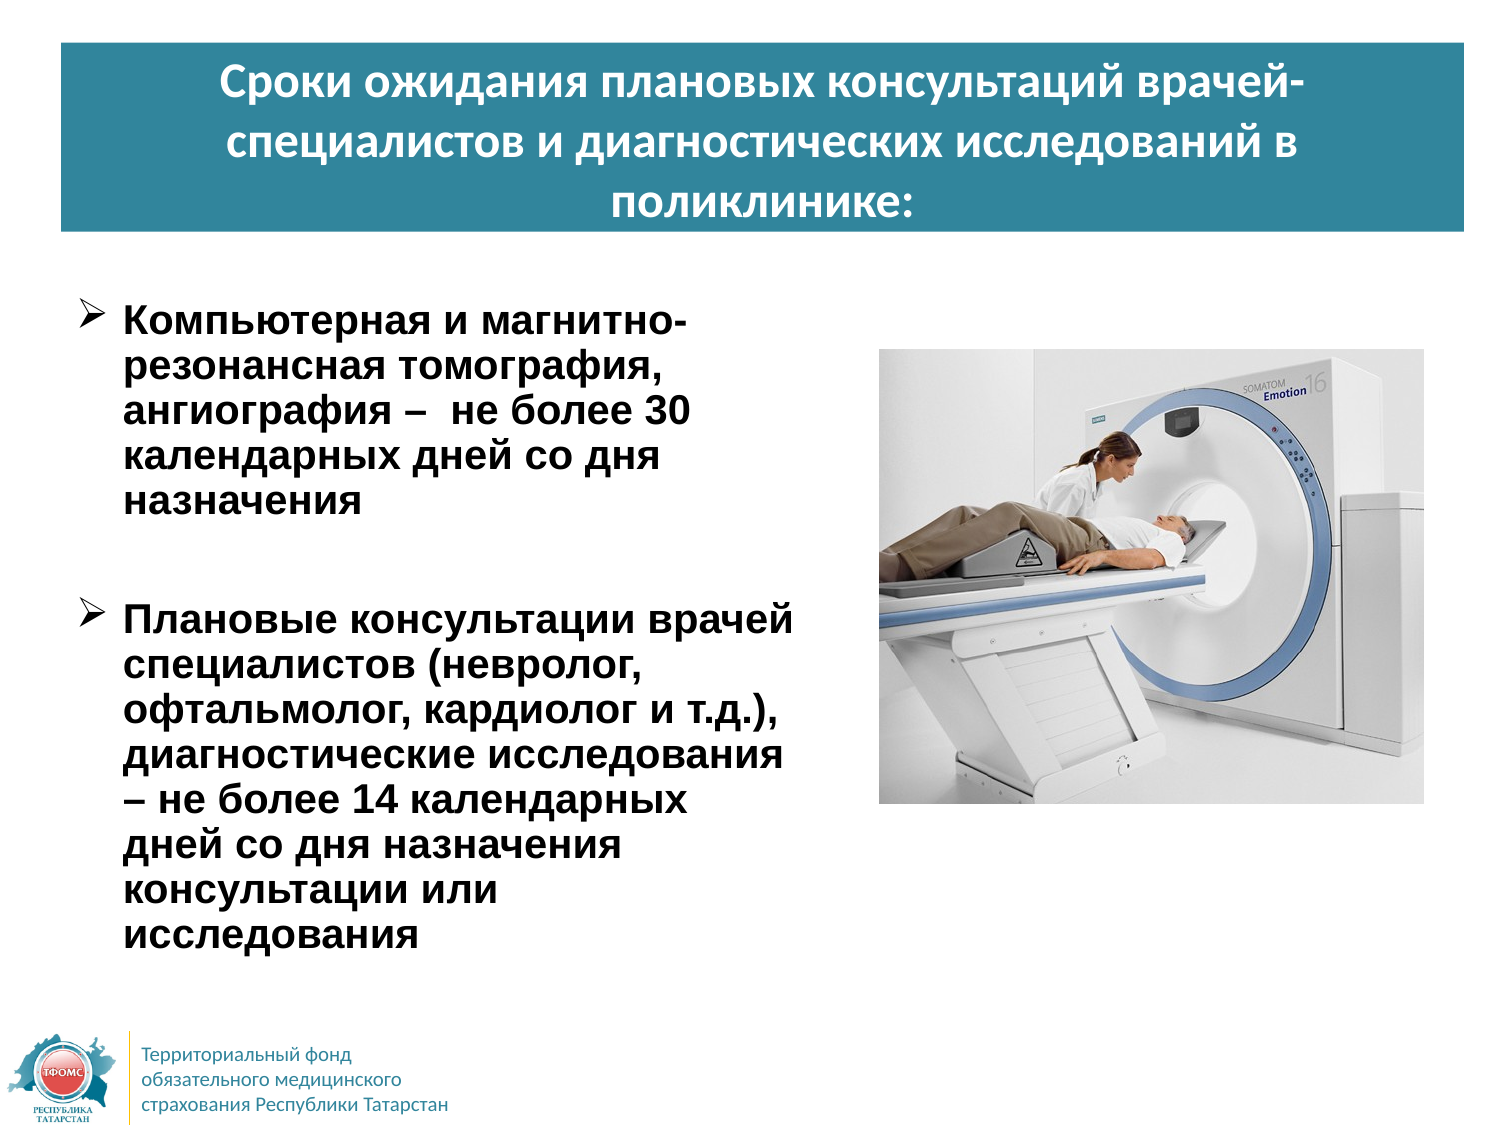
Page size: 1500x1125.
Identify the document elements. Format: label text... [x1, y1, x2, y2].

text_box Компьютерная и магнитно-резонансная томография, ангиография – не более 30 календарных дней со дня назначения Плановые консультации врачей специалистов (невролог, офтальмолог, кардиолог и т.д.), диагностические исследования – не более 14 календарных дней со дня назначения консультации или исследования [61, 290, 810, 965]
text_box Территориальный фонд обязательного медицинского страхования Республики Татарстан [126, 1032, 482, 1123]
text_box Cроки ожидания плановых консультаций врачей-специалистов и диагностических исследований в поликлинике: [61, 42, 1464, 232]
picture [879, 349, 1425, 804]
picture [0, 1030, 123, 1125]
